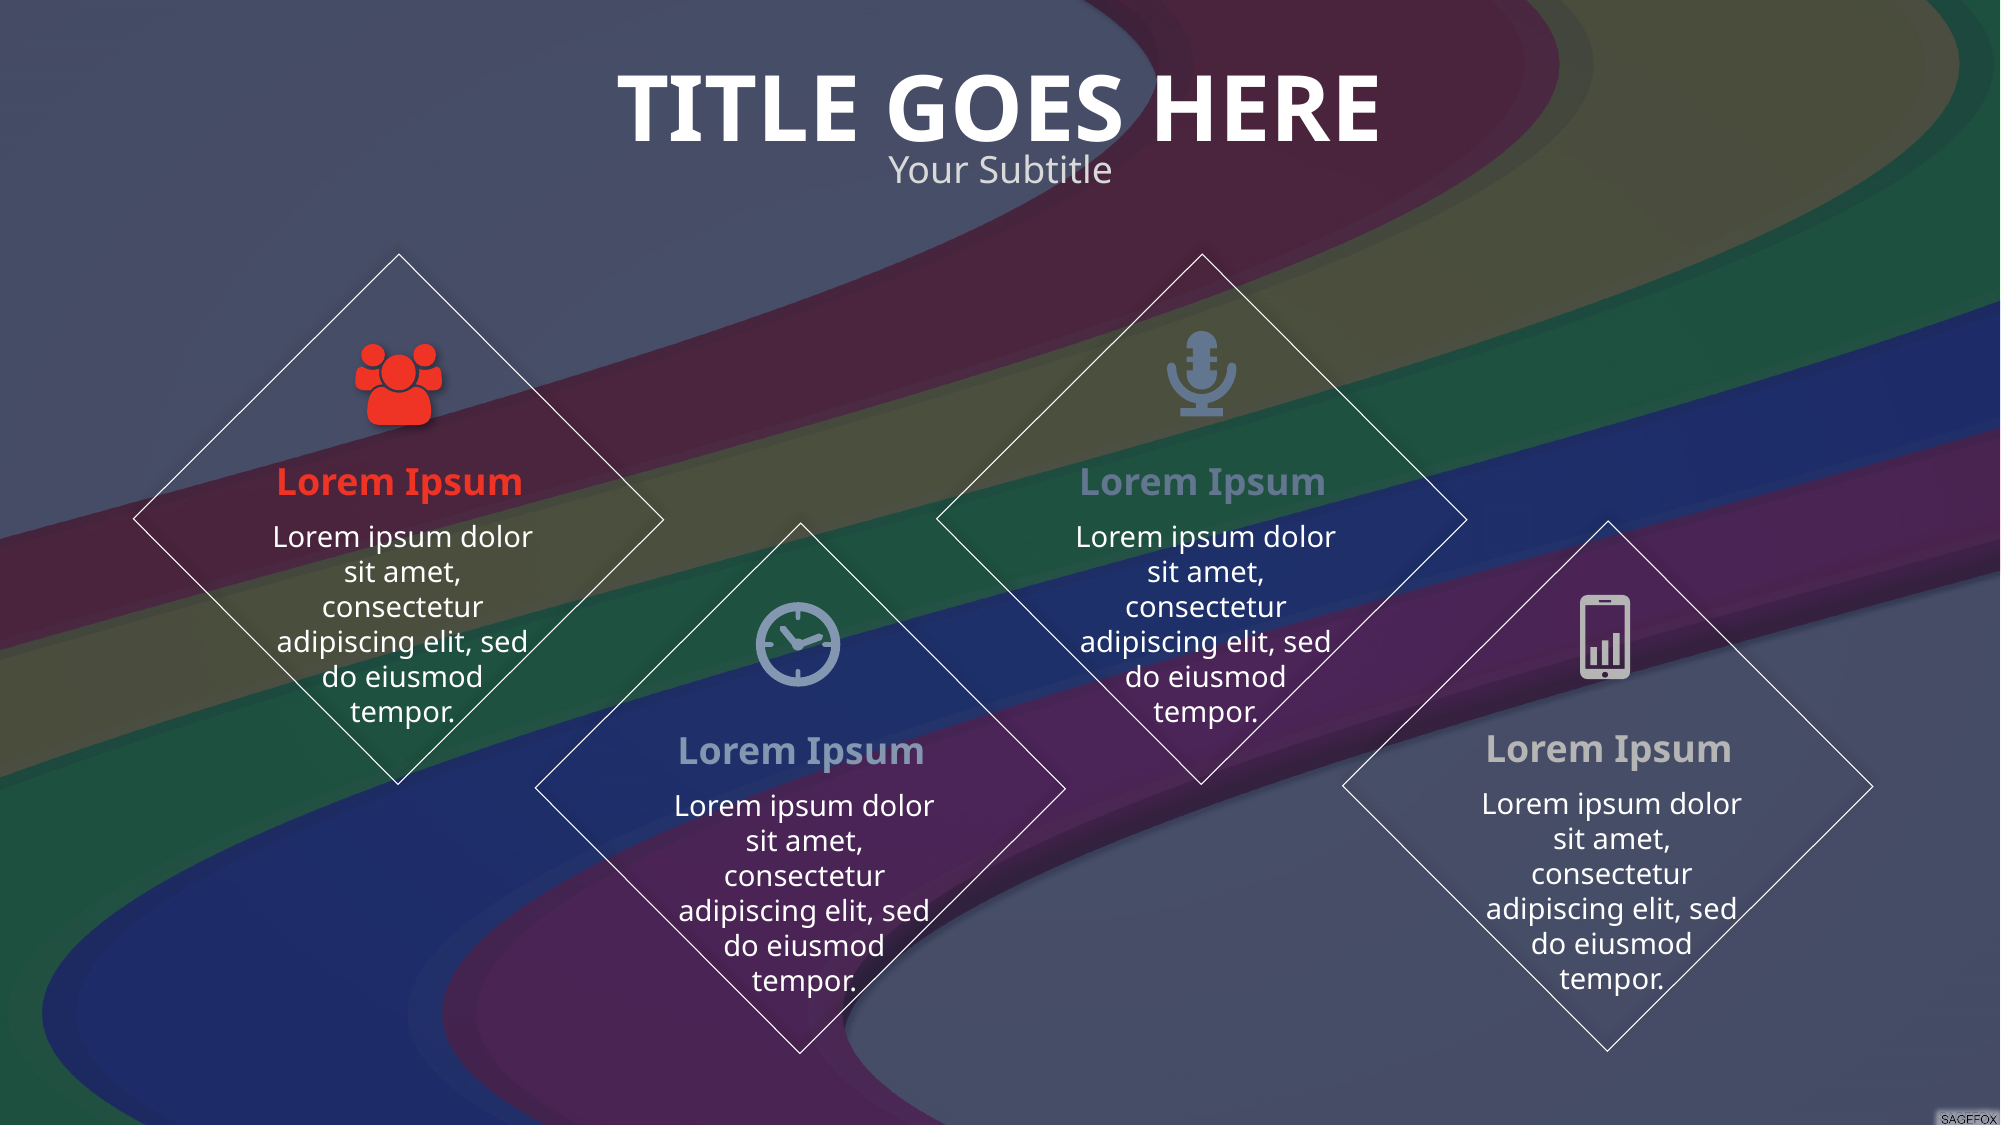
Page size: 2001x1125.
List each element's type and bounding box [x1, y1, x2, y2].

text_box [280, 668, 517, 786]
text_box [1580, 594, 1631, 679]
text_box [1083, 668, 1320, 786]
picture [1938, 1114, 1999, 1125]
text_box [935, 252, 1469, 637]
text_box [755, 602, 841, 687]
text_box [131, 252, 666, 637]
text_box [355, 343, 442, 425]
text_box [682, 937, 919, 1055]
text_box [1167, 330, 1237, 417]
text_box [533, 521, 1067, 906]
text_box [548, 42, 1452, 199]
text_box [249, 450, 550, 668]
text_box [1458, 717, 1759, 935]
text_box [1052, 450, 1353, 668]
text_box [1489, 935, 1726, 1053]
text_box [651, 719, 952, 937]
text_box [1341, 519, 1875, 903]
